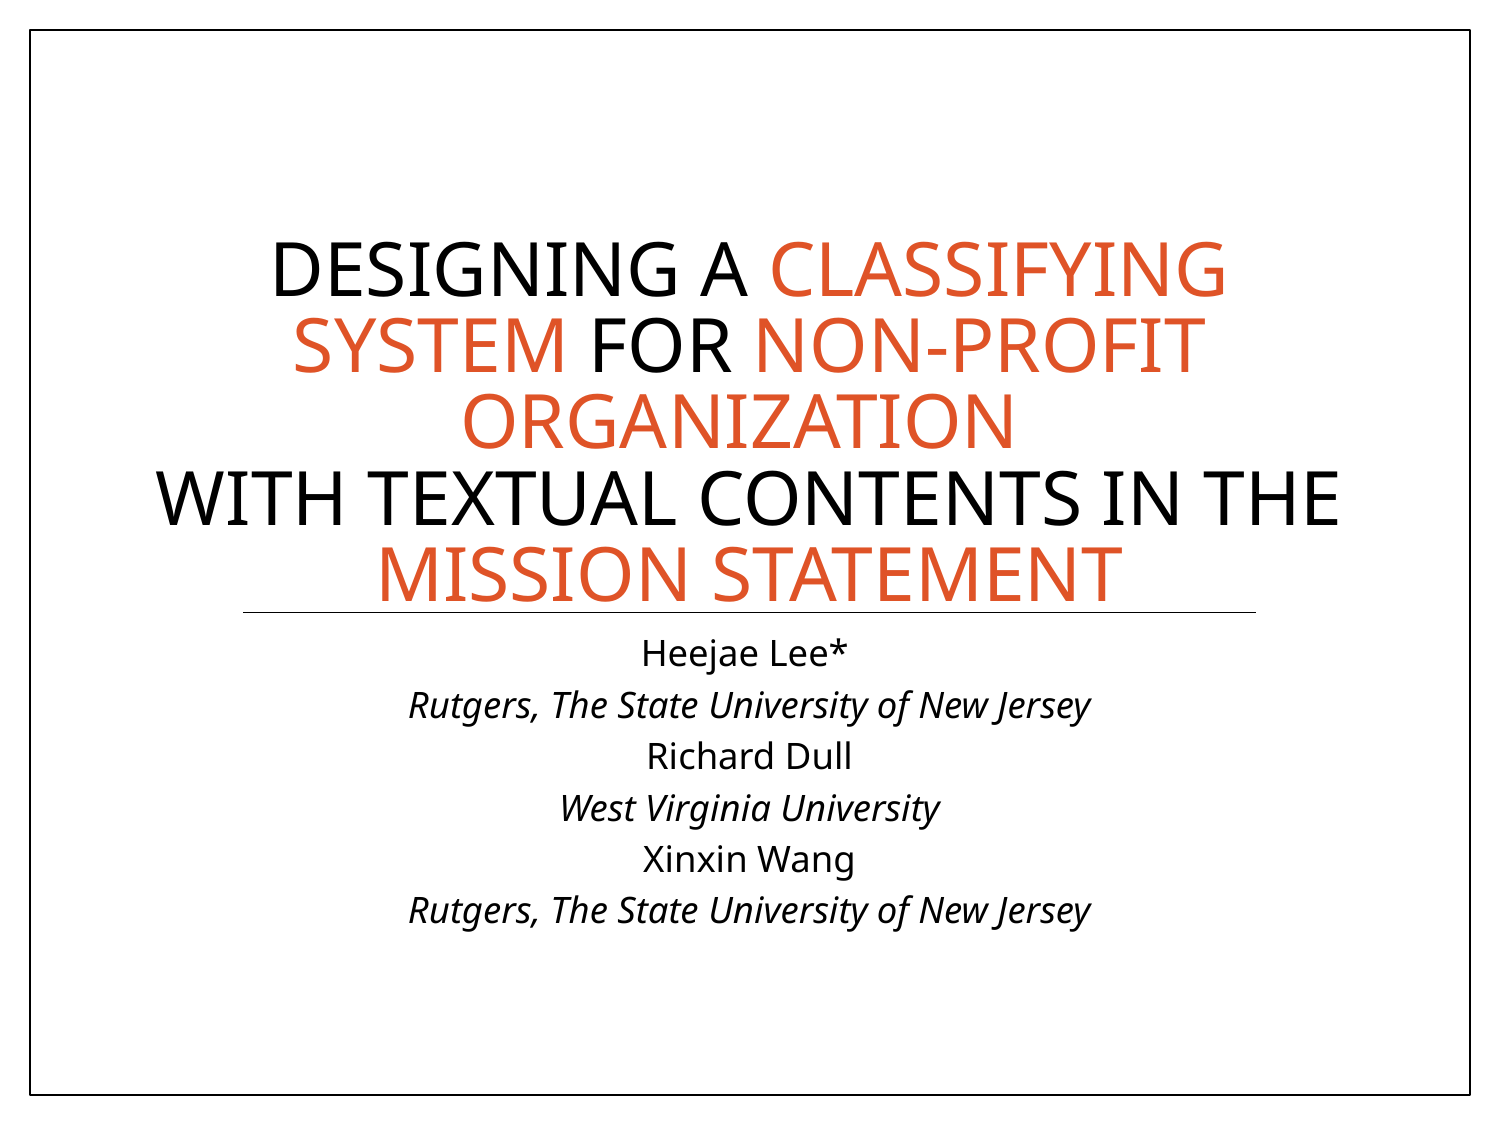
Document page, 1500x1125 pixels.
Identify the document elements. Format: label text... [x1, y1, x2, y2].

title DESIGNING A CLASSIFYING SYSTEM FOR NON-PROFIT ORGANIZATION WITH TEXTUAL CONTENTS IN THE MISSION STATEMENT [136, 144, 1363, 625]
subtitle Heejae Lee* Rutgers, The State University of New Jersey Richard Dull West Virginia University Xinxin Wang Rutgers, The State University of New Jersey [210, 634, 1289, 951]
